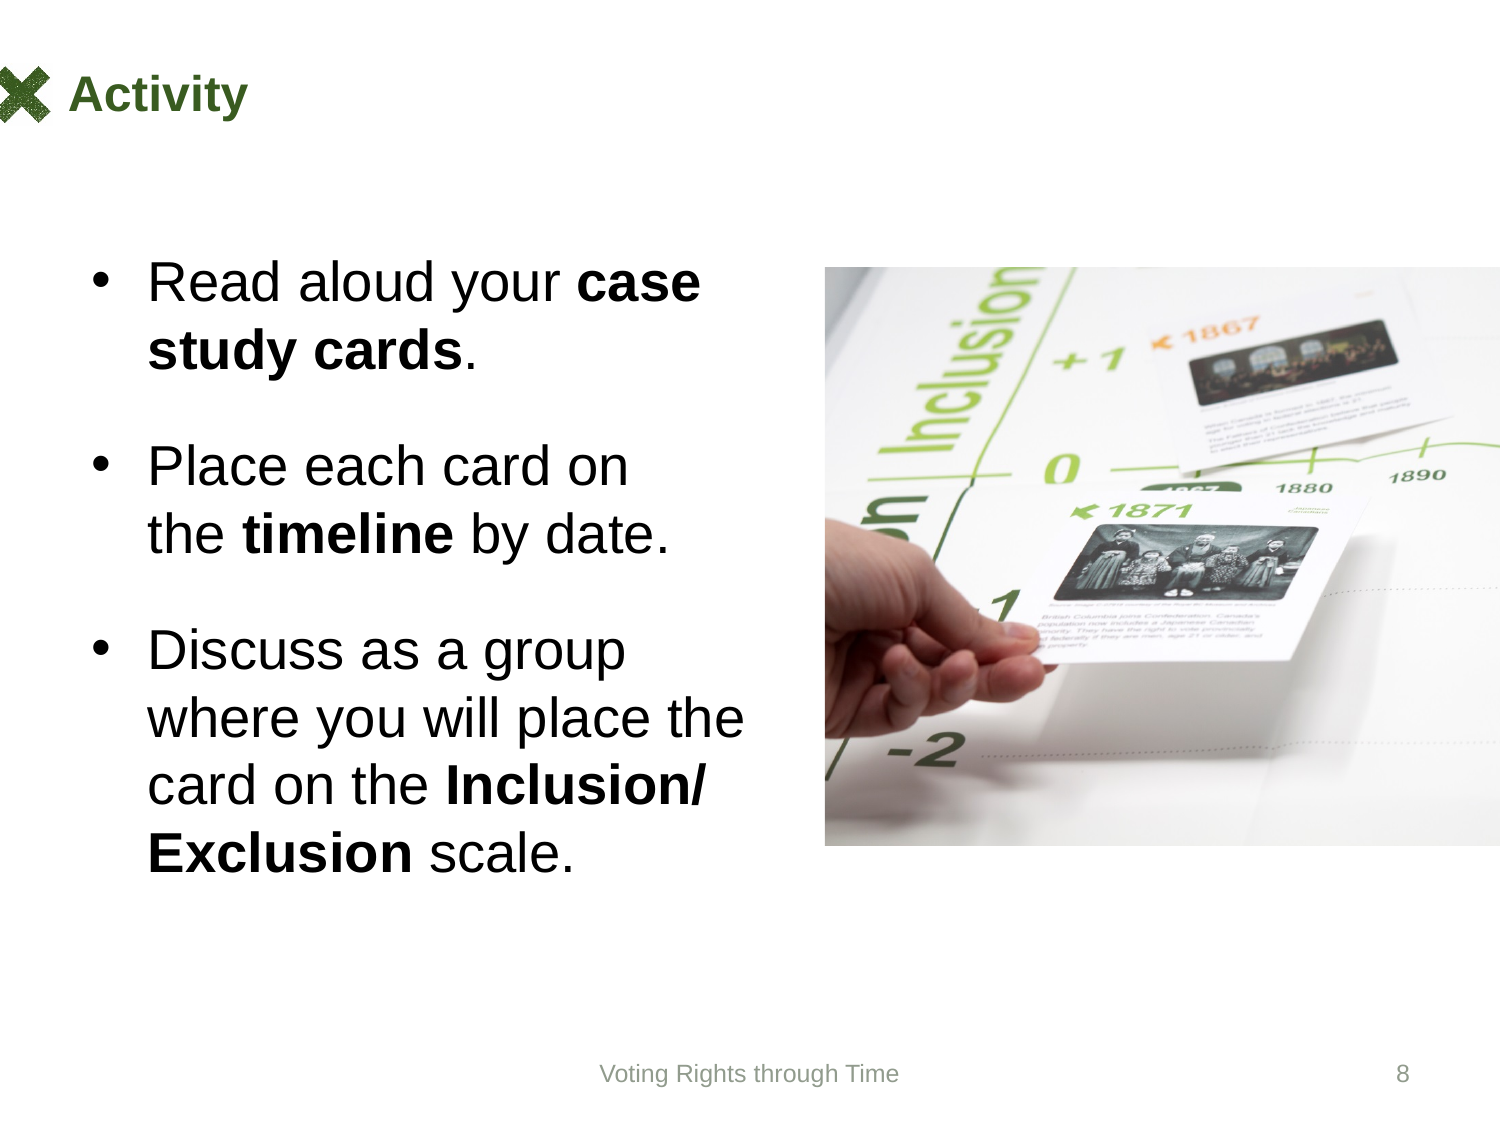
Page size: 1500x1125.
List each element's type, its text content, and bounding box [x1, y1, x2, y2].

text_box Activity [53, 54, 1388, 130]
slide_number 8 [1074, 1042, 1425, 1103]
picture [824, 266, 1500, 847]
list Read aloud your case study cards. Place each card on the timeline by date. Discuss as a group where you will place the card on the Inclusion/ Exclusion scale. [76, 238, 786, 965]
footer Voting Rights through Time [512, 1042, 988, 1103]
picture [0, 62, 54, 126]
